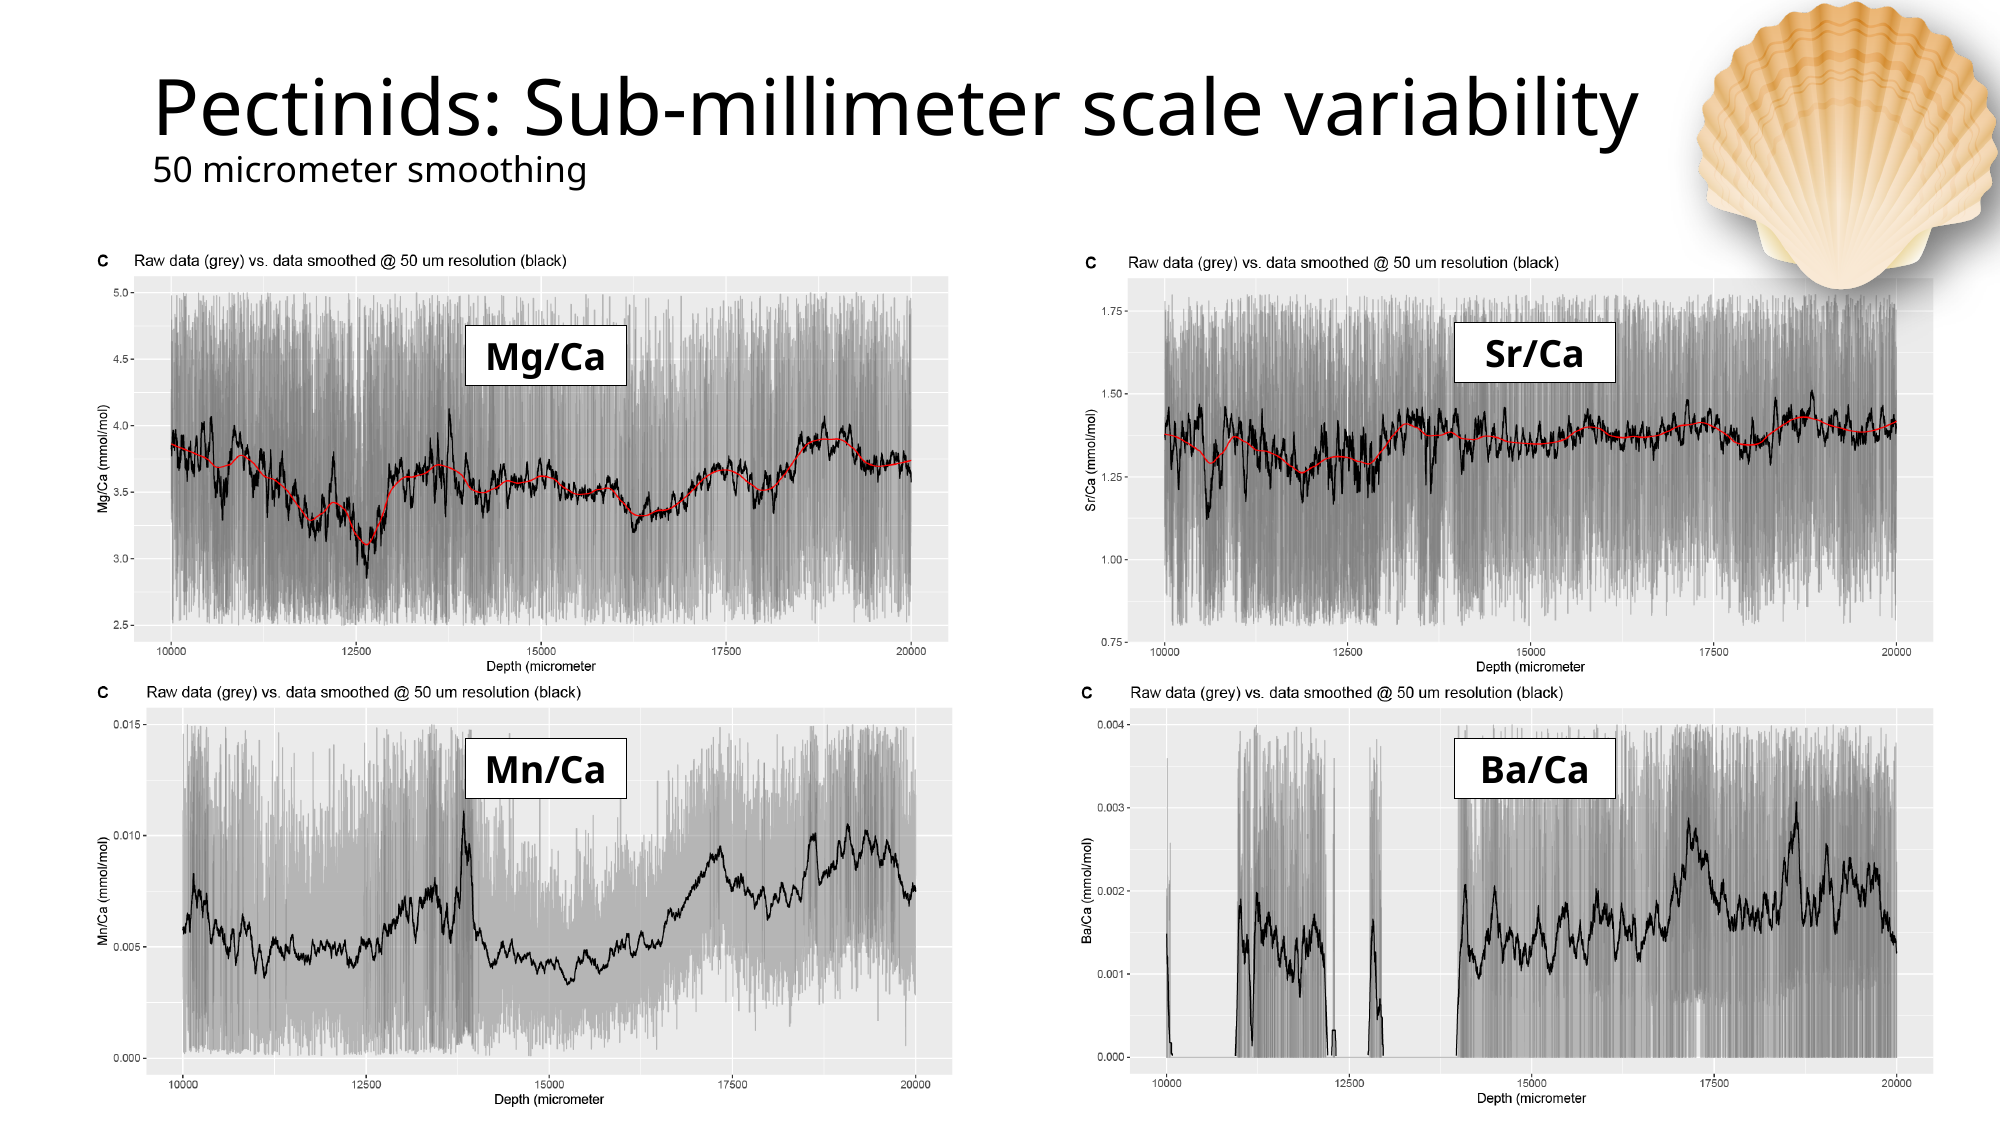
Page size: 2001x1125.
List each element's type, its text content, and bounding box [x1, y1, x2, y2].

picture [1074, 0, 2000, 1110]
picture [90, 248, 959, 1115]
title Pectinids: Sub-millimeter scale variability 50 micrometer smoothing [137, 59, 1677, 199]
